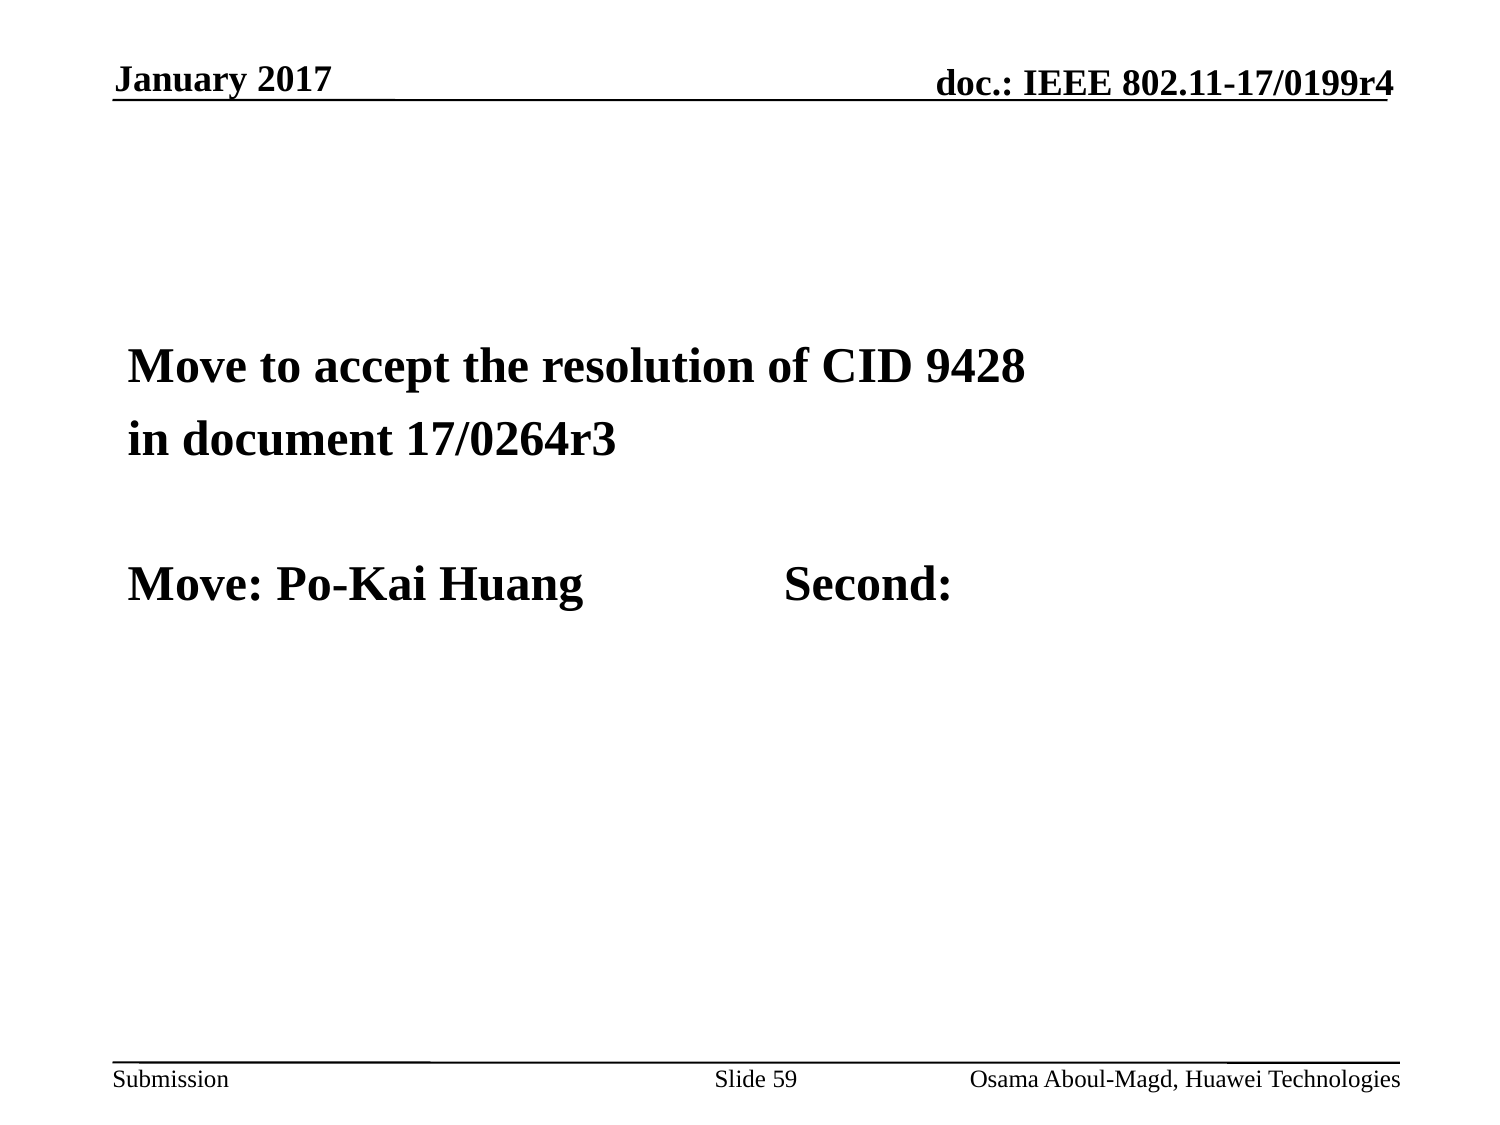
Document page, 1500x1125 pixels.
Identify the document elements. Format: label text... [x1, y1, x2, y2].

footer Osama Aboul-Magd, Huawei Technologies [878, 1061, 1402, 1093]
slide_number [114, 54, 423, 100]
list Move to accept the resolution of CID 9428 in document 17/0264r3 Move: Po-Kai Huang Second: [112, 324, 1388, 1000]
slide_number Slide 59 [712, 1061, 800, 1123]
